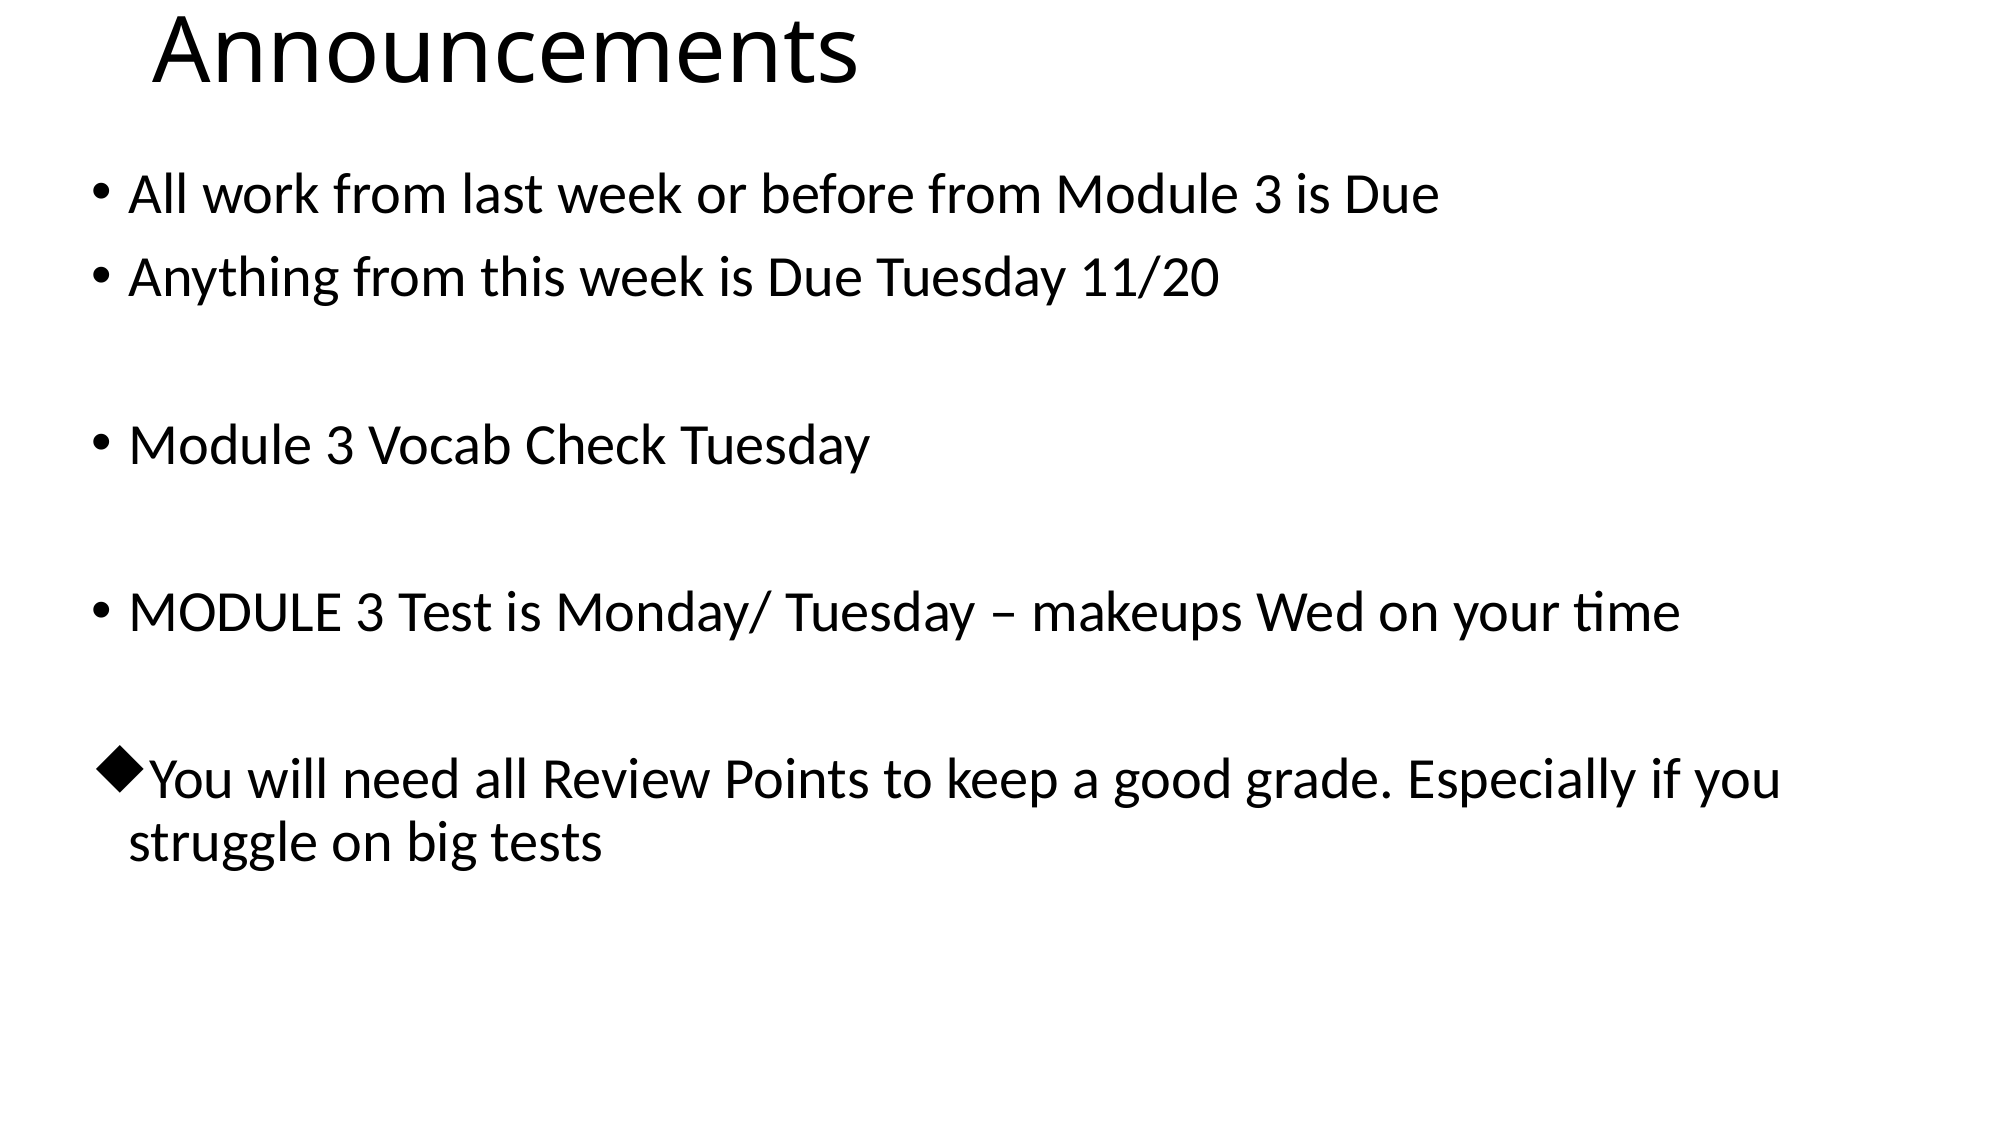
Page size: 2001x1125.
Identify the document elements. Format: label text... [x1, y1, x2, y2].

title Announcements [137, 0, 1863, 155]
list All work from last week or before from Module 3 is Due Anything from this week is Due Tuesday 11/20 Module 3 Vocab Check Tuesday MODULE 3 Test is Monday/ Tuesday – makeups Wed on your time You will need all Review Points to keep a good grade. Especially if you struggle on big tests [76, 155, 1863, 1085]
